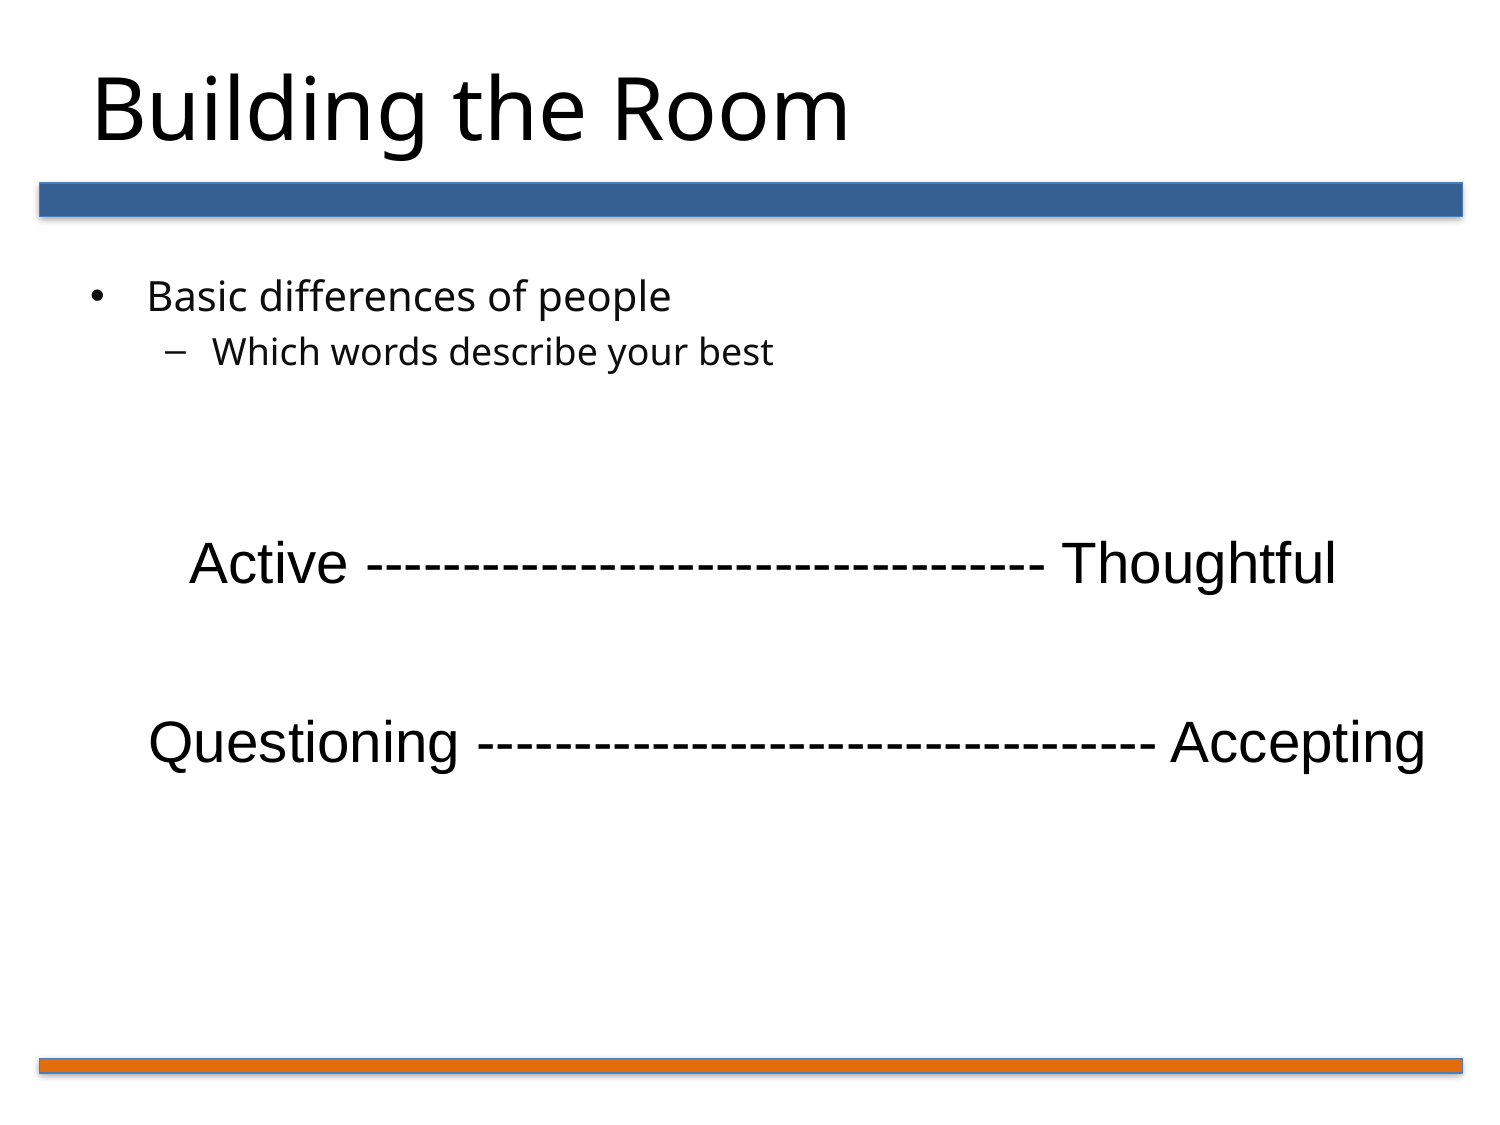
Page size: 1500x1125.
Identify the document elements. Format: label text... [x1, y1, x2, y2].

text_box Questioning ----------------------------------- Accepting [133, 697, 1444, 782]
title Building the Room [75, 11, 1425, 200]
list Basic differences of people Which words describe your best [75, 262, 1425, 1005]
text_box Active ----------------------------------- Thoughtful [104, 517, 1425, 603]
